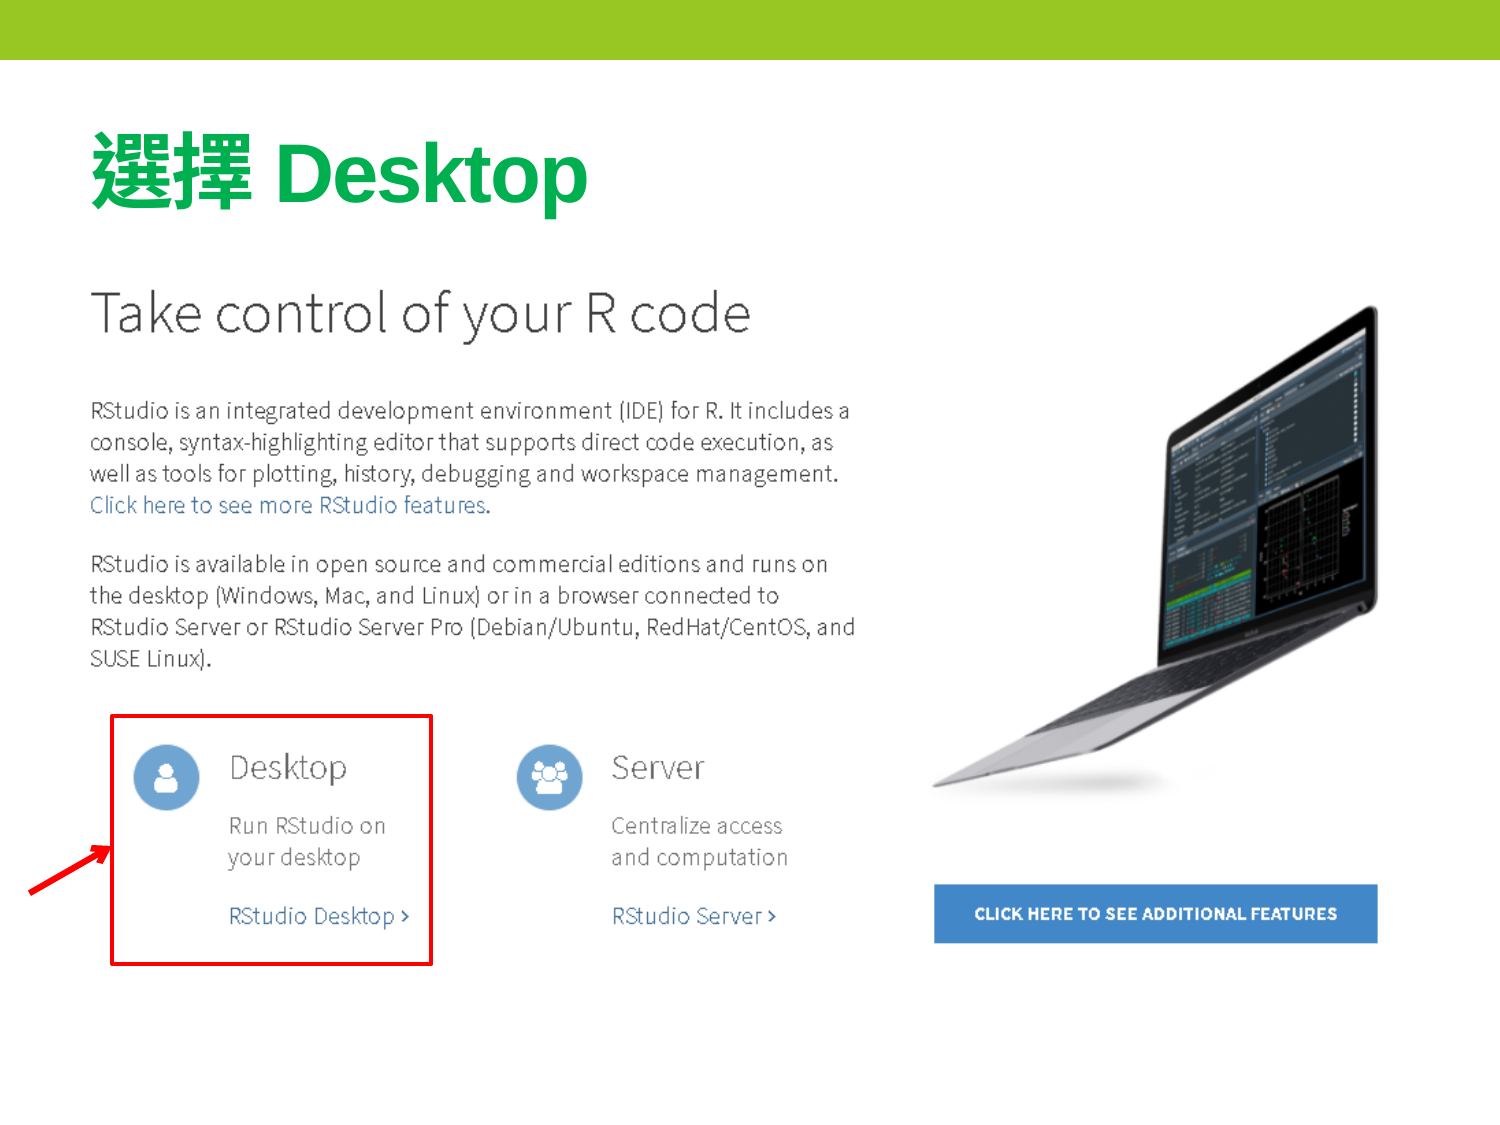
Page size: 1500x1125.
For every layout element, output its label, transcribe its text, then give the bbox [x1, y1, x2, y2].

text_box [29, 845, 113, 894]
title 選擇Desktop [75, 87, 1425, 250]
picture [74, 249, 1397, 965]
